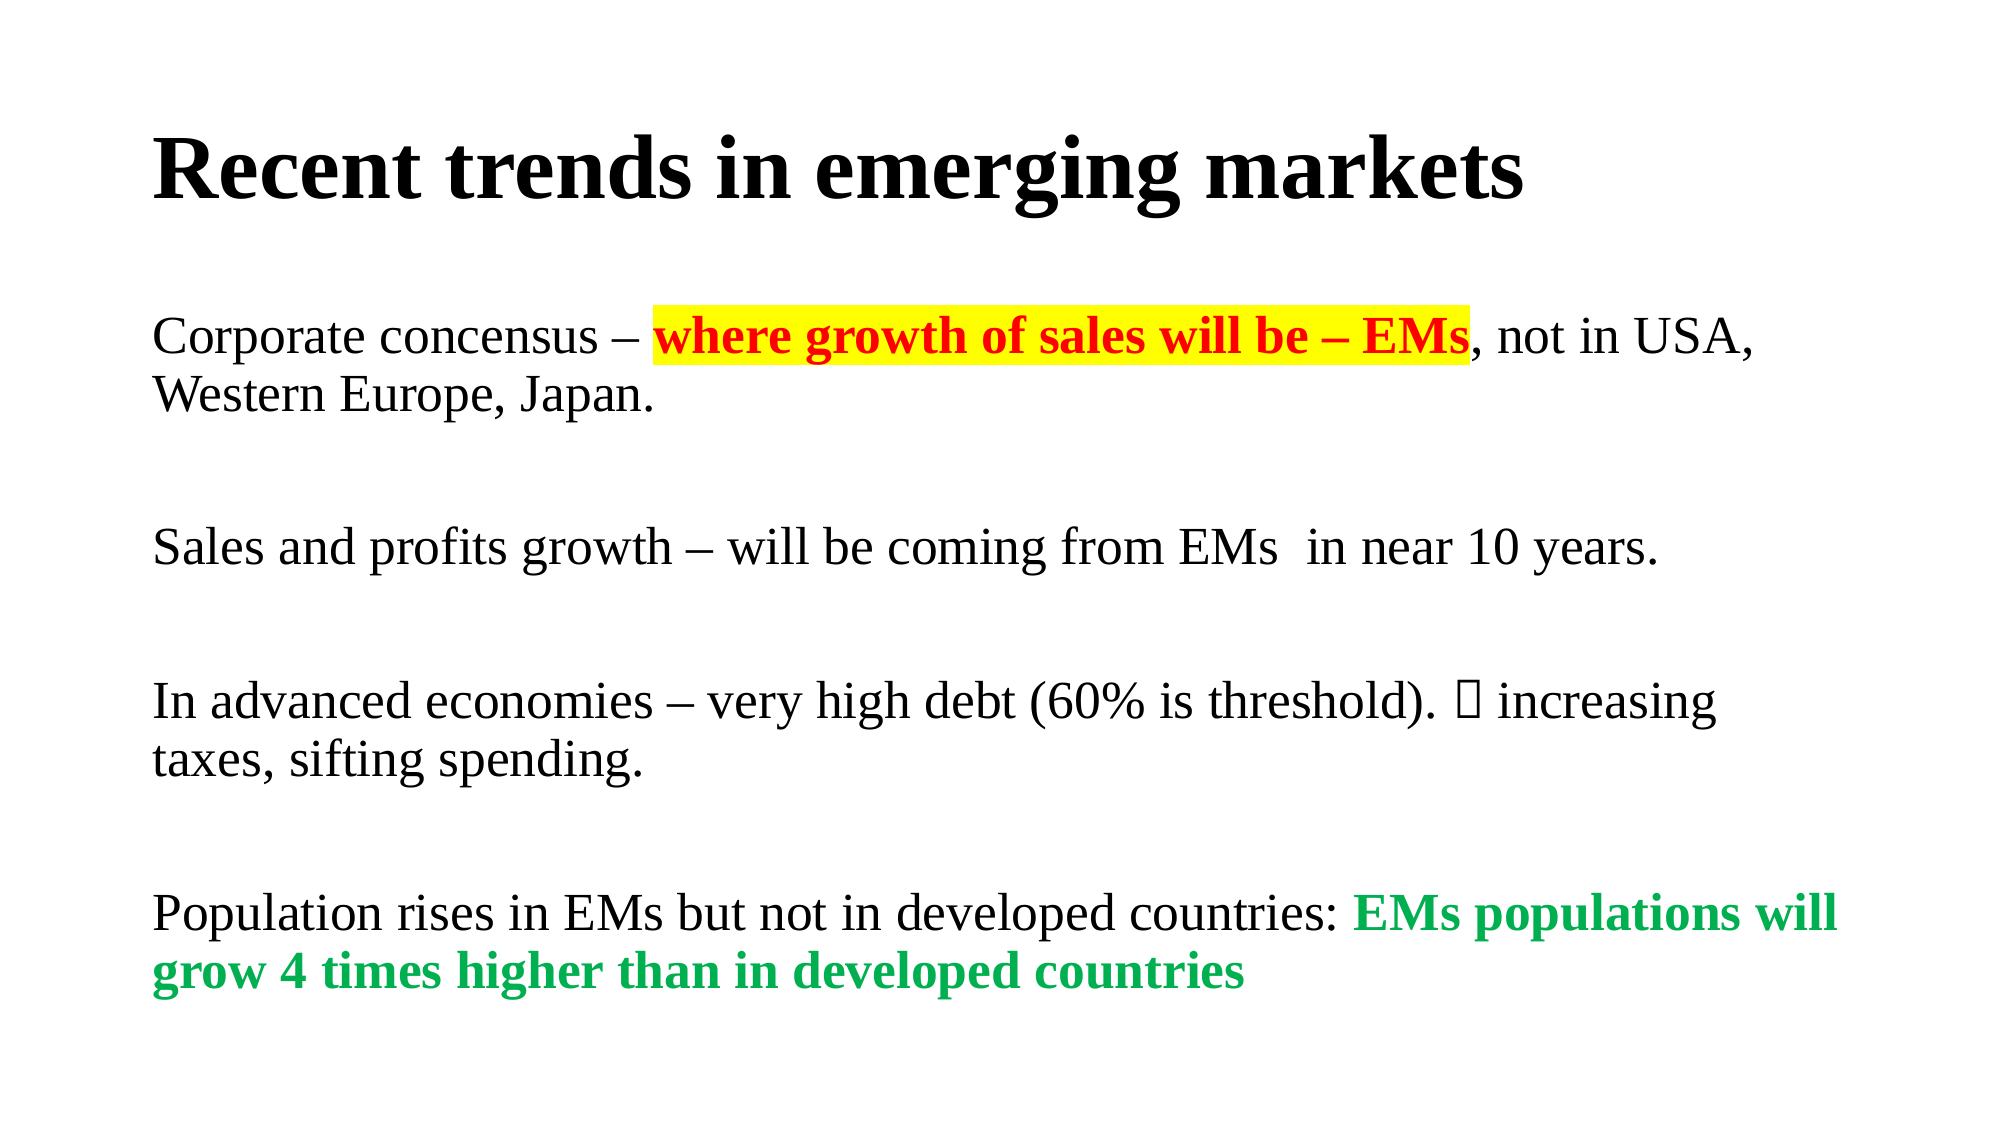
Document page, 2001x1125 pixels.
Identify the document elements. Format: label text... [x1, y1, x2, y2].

title Recent trends in emerging markets [137, 59, 1863, 278]
list Corporate concensus – where growth of sales will be – EMs, not in USA, Western Europe, Japan. Sales and profits growth – will be coming from EMs in near 10 years. In advanced economies – very high debt (60% is threshold).  increasing taxes, sifting spending. Population rises in EMs but not in developed countries: EMs populations will grow 4 times higher than in developed countries [137, 299, 1863, 1014]
